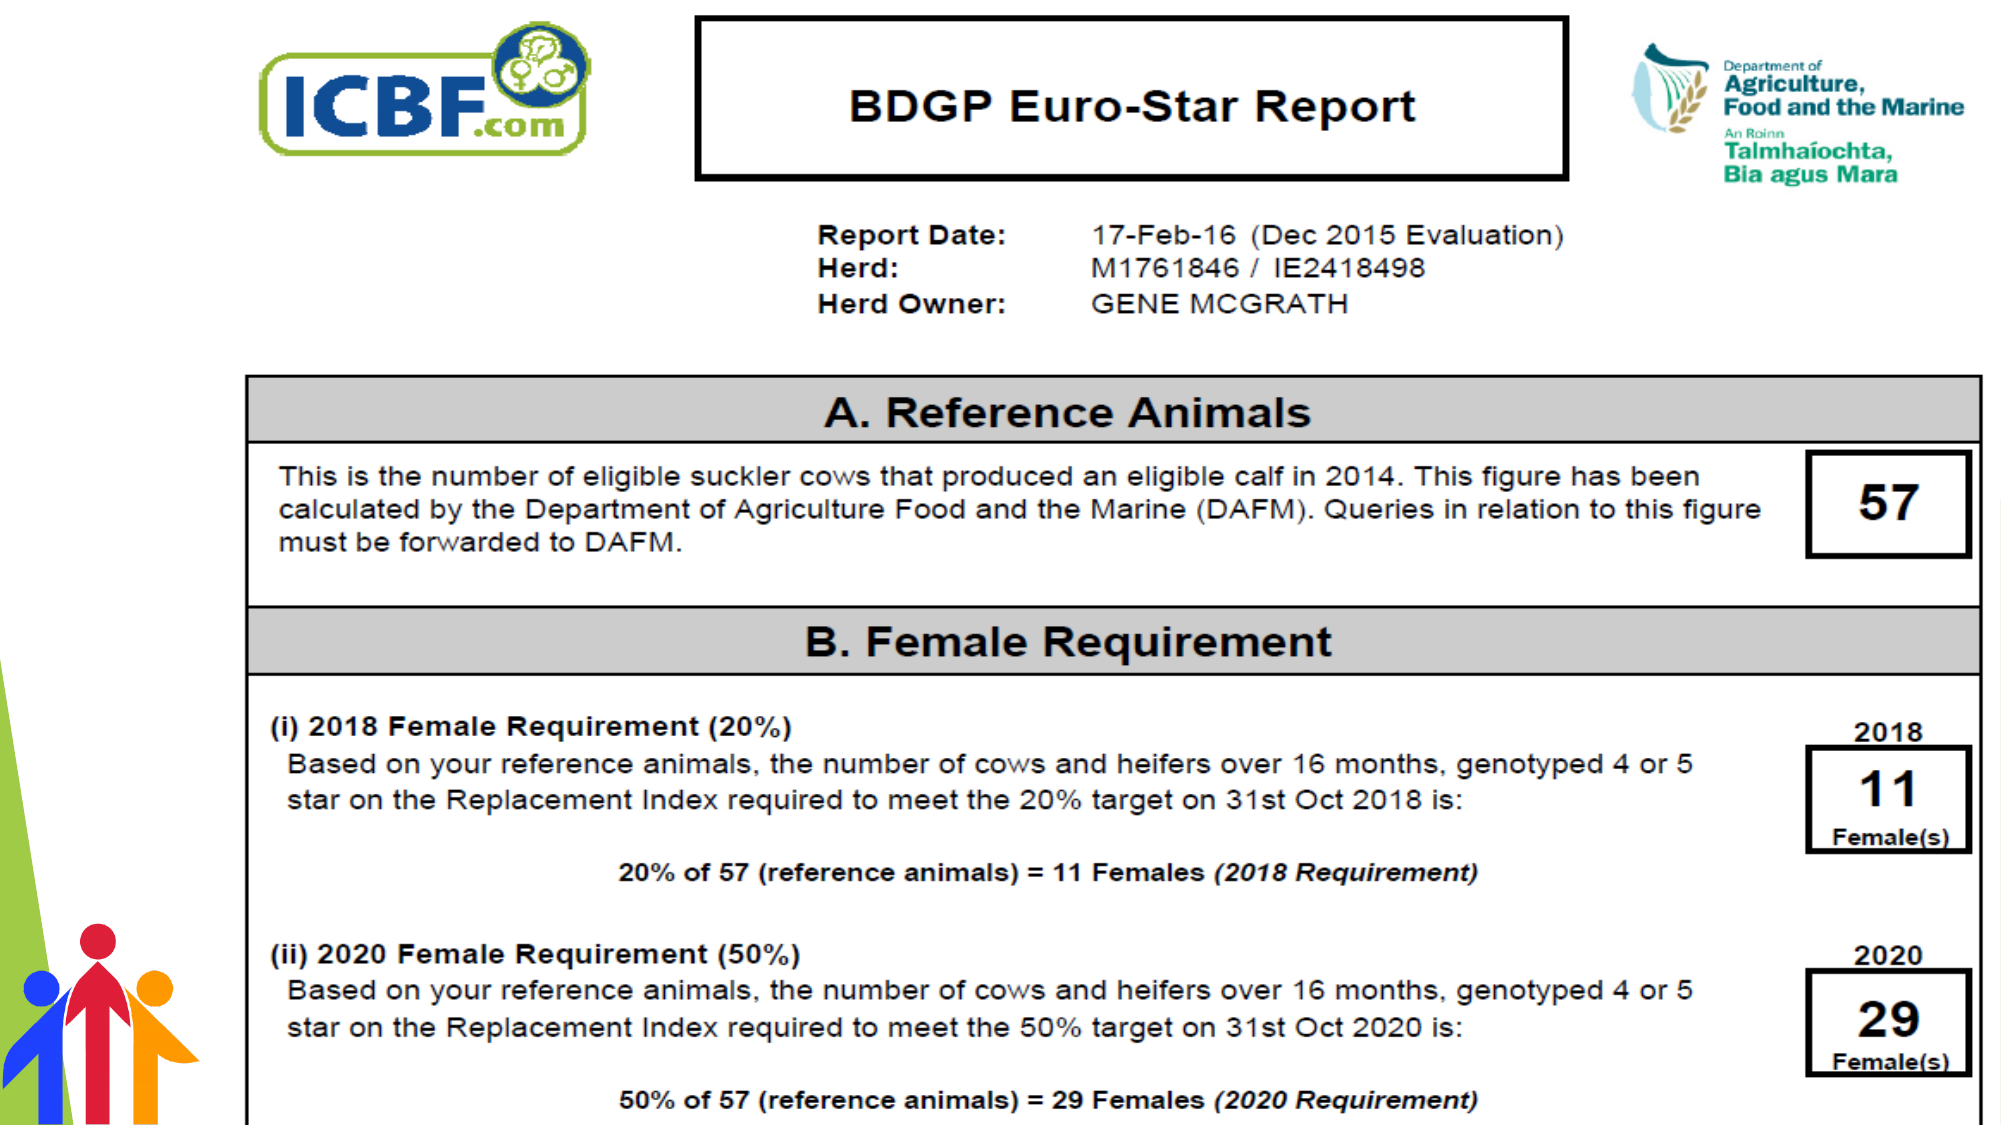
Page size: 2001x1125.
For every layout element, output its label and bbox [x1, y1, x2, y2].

picture [0, 921, 200, 1125]
list [199, 0, 2000, 1125]
